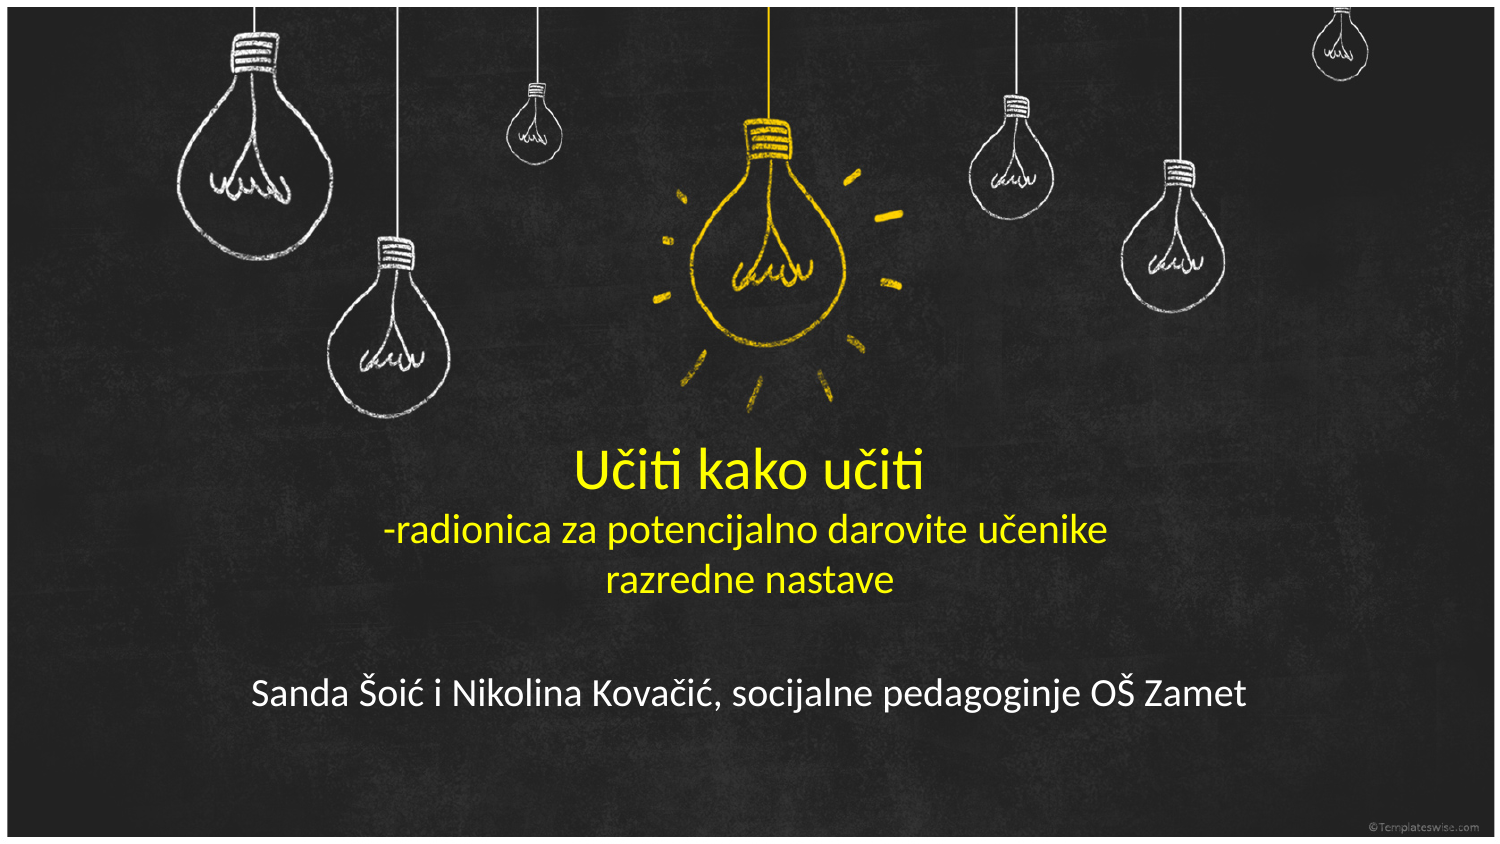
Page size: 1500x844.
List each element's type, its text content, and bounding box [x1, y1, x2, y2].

title Učiti kako učiti -radionica za potencijalno darovite učenike razredne nastave [112, 421, 1388, 610]
picture [0, 0, 1500, 844]
subtitle Sanda Šoić i Nikolina Kovačić, socijalne pedagoginje OŠ Zamet [225, 659, 1275, 757]
